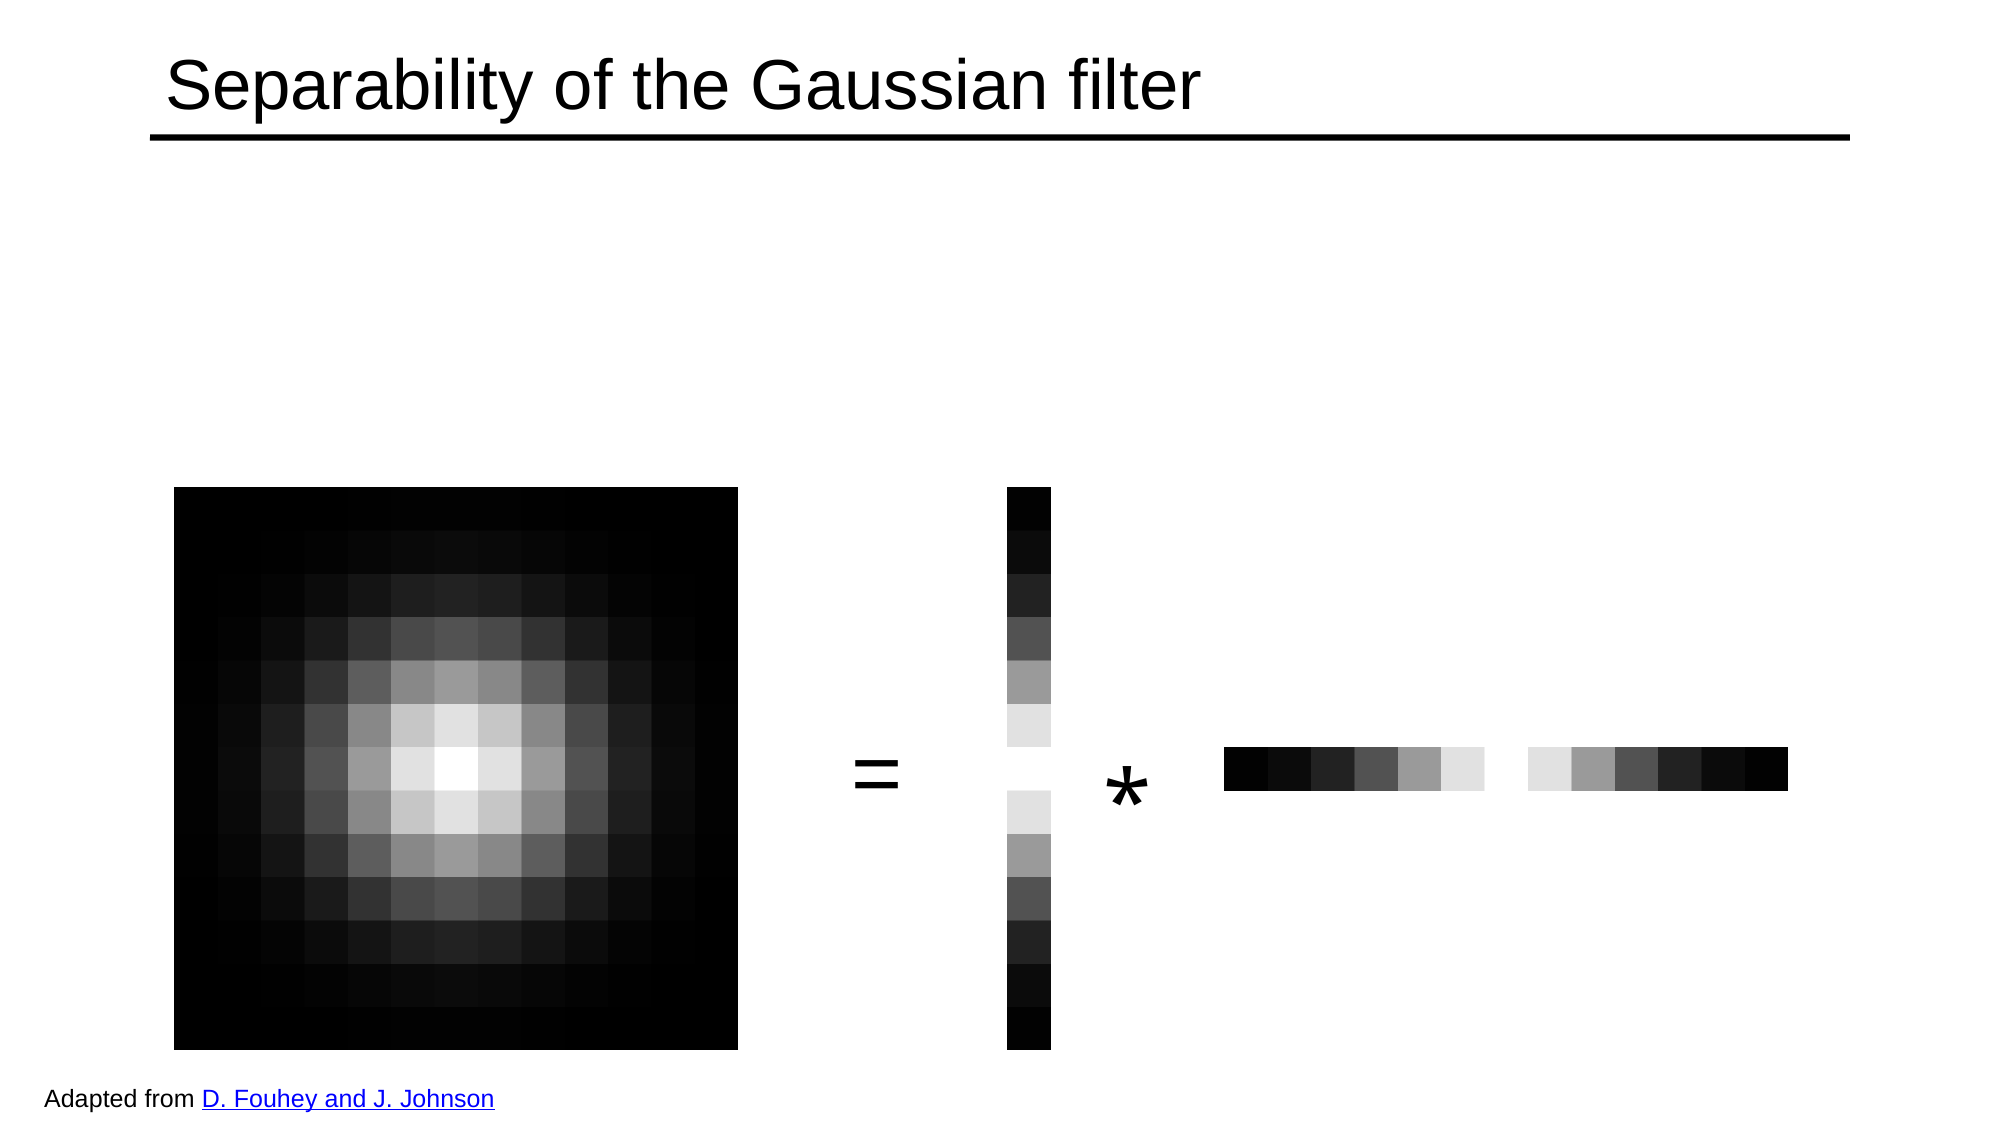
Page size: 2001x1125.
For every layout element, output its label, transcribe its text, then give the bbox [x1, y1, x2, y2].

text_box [1006, 487, 1788, 1051]
picture [174, 487, 738, 1051]
text_box Adapted from D. Fouhey and J. Johnson [29, 1074, 511, 1120]
title Separability of the Gaussian filter [149, 12, 1851, 151]
text_box = [829, 708, 925, 828]
